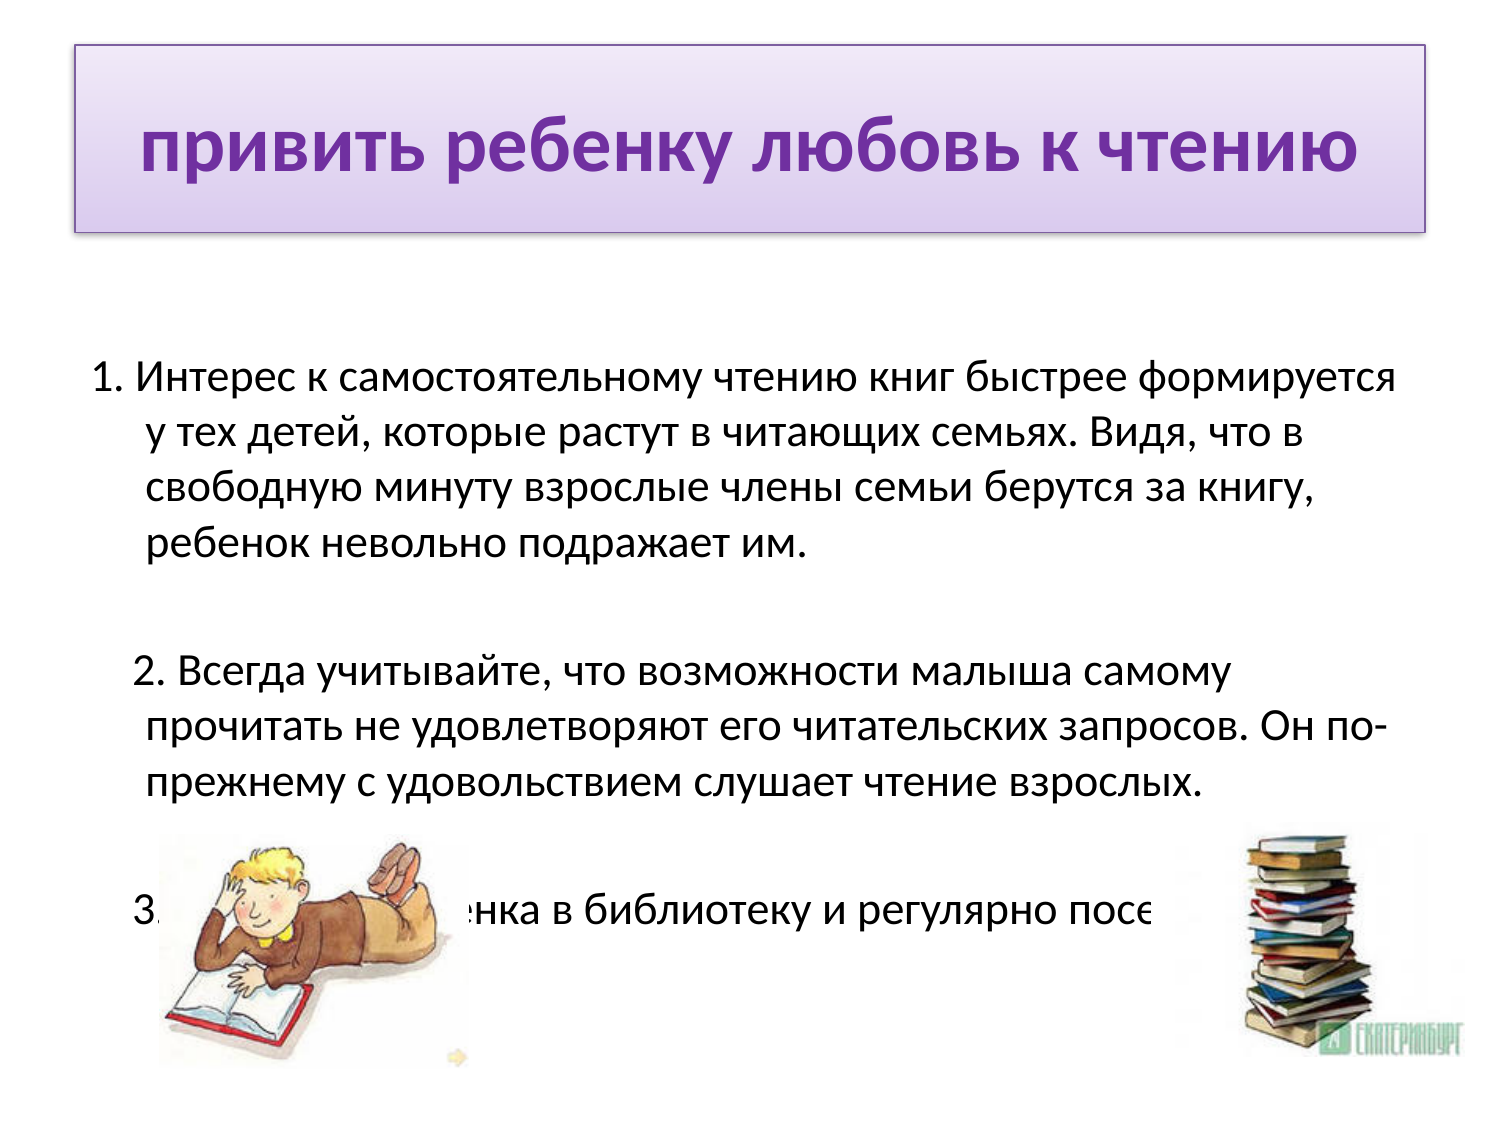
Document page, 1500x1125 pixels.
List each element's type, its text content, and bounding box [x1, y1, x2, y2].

picture [1151, 822, 1465, 1057]
list 1. Интерес к самостоятельному чтению книг быстрее формируется у тех детей, которые растут в читающих семьях. Видя, что в свободную минуту взрослые члены семьи берутся за книгу, ребенок невольно подражает им. 2. Всегда учитывайте, что возможности малыша самому прочитать не удовлетворяют его читательских запросов. Он по-прежнему с удовольствием слушает чтение взрослых. 3. Запишите ребенка в библиотеку и регулярно посещайте ее. [75, 338, 1425, 953]
title привить ребенку любовь к чтению [74, 44, 1426, 233]
picture [159, 833, 469, 1069]
